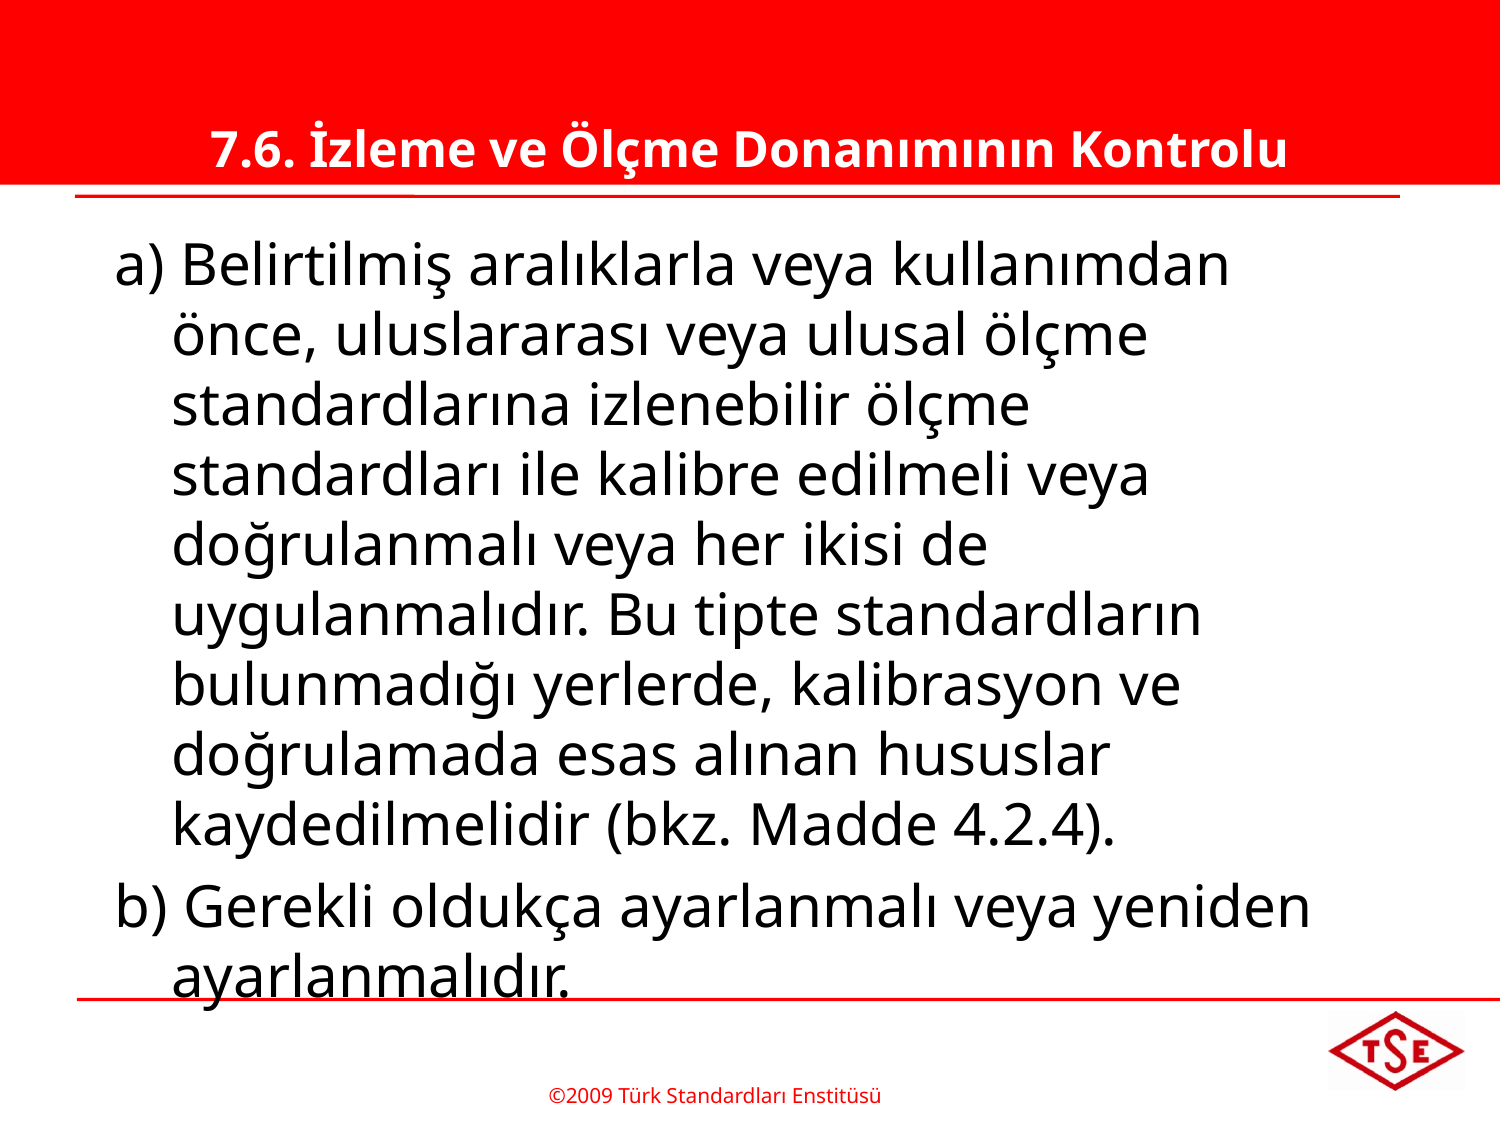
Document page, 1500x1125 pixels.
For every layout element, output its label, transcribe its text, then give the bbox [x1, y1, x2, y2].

title 7.6. İzleme ve Ölçme Donanımının Kontrolu [0, 0, 1500, 185]
picture [1328, 1011, 1465, 1091]
text_box a) Belirtilmiş aralıklarla veya kullanımdan önce, uluslararası veya ulusal ölçme standardlarına izlenebilir ölçme standardları ile kalibre edilmeli veya doğrulanmalı veya her ikisi de uygulanmalıdır. Bu tipte standardların bulunmadığı yerlerde, kalibrasyon ve doğrulamada esas alınan hususlar kaydedilmelidir (bkz. Madde 4.2.4). b) Gerekli oldukça ayarlanmalı veya yeniden ayarlanmalıdır. [100, 219, 1376, 895]
footer ©2009 Türk Standardları Enstitüsü [442, 1024, 988, 1101]
